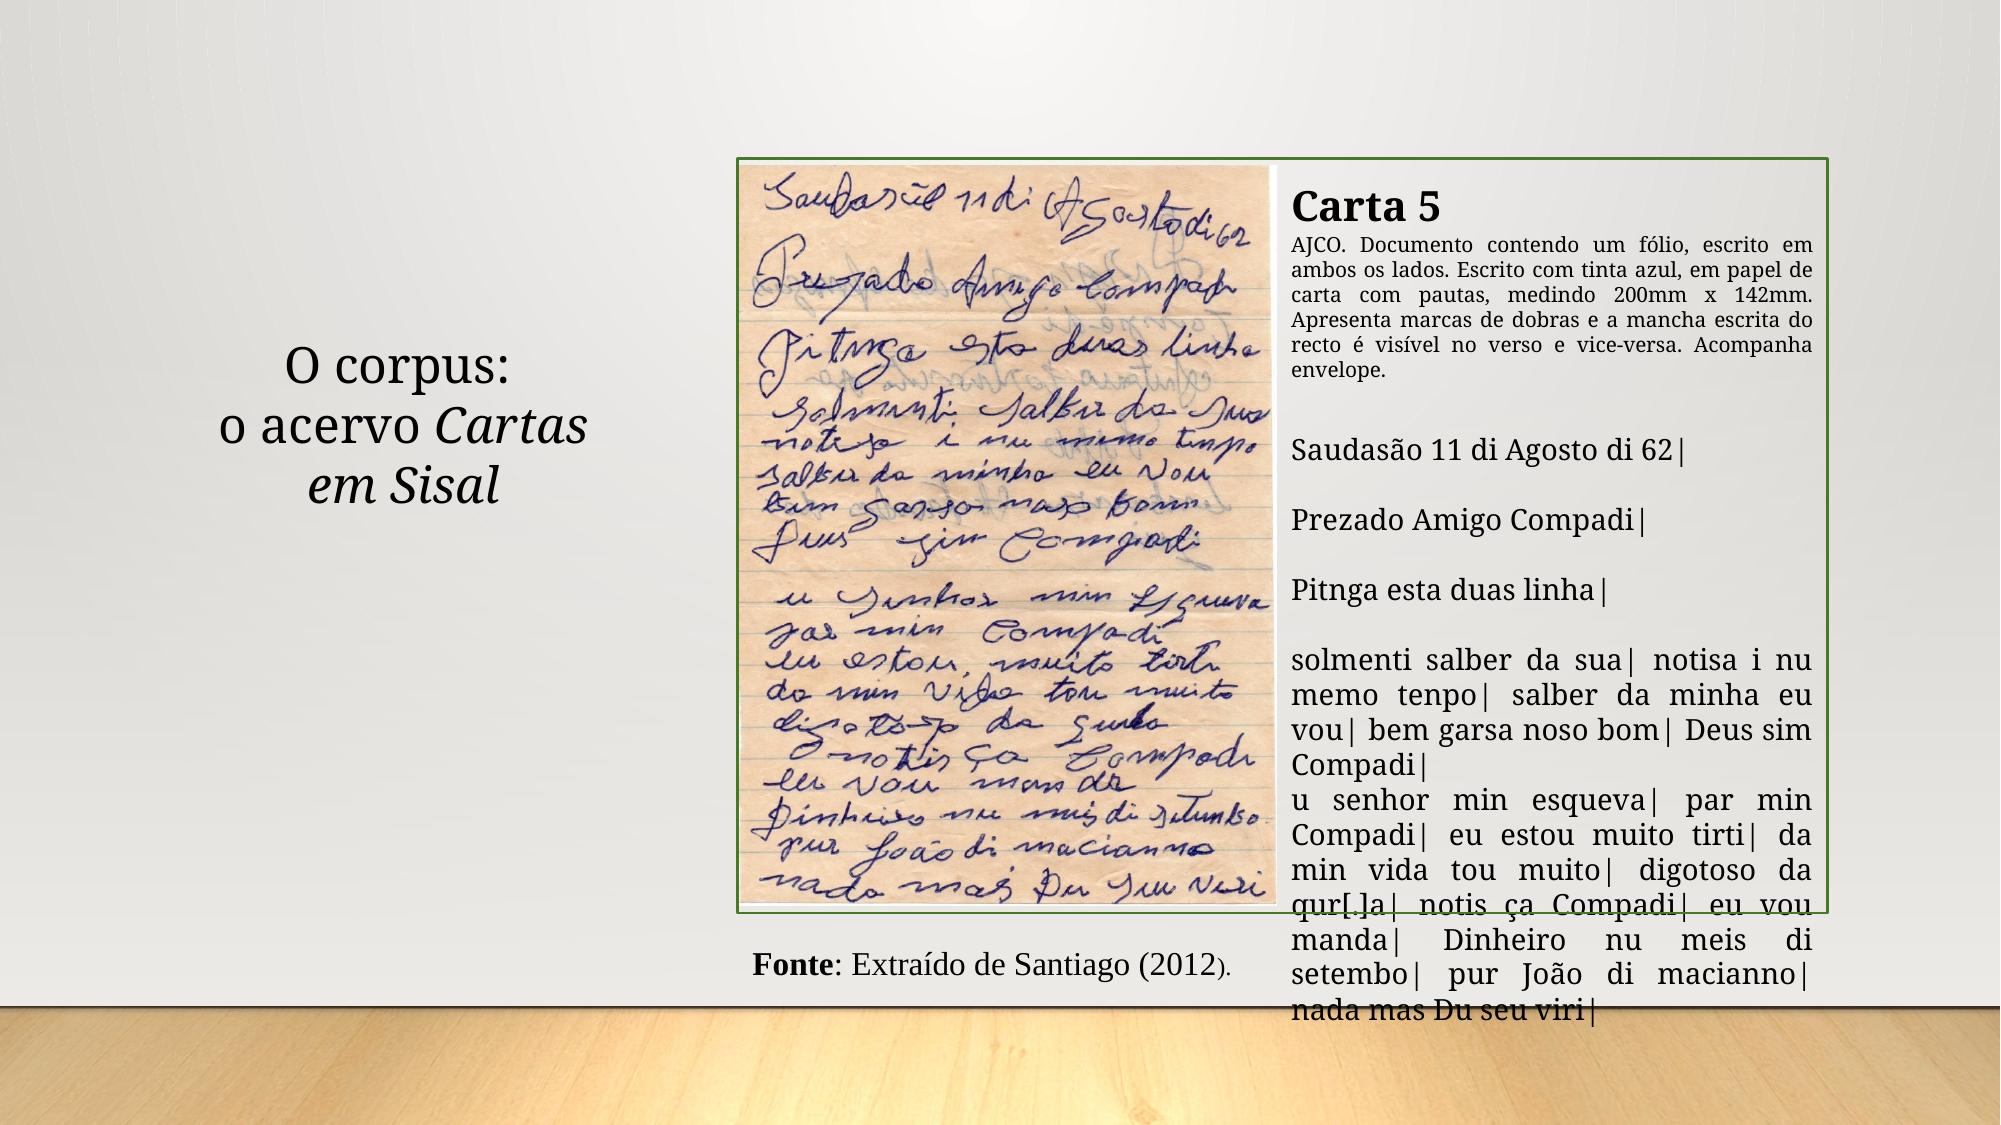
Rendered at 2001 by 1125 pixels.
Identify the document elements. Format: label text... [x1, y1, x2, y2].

picture [1440, 1006, 1449, 1018]
picture [1460, 1006, 1467, 1018]
picture [1515, 1006, 1522, 1018]
picture [1348, 1012, 1355, 1018]
picture [1399, 1012, 1406, 1018]
picture [0, 1006, 2000, 1125]
picture [1540, 1006, 1548, 1017]
text_box Fonte: Extraído de Santiago (2012). [737, 934, 1277, 990]
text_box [737, 158, 1829, 914]
text_box O corpus: o acervo Cartas em Sisal [167, 325, 641, 521]
picture [1313, 1012, 1320, 1018]
